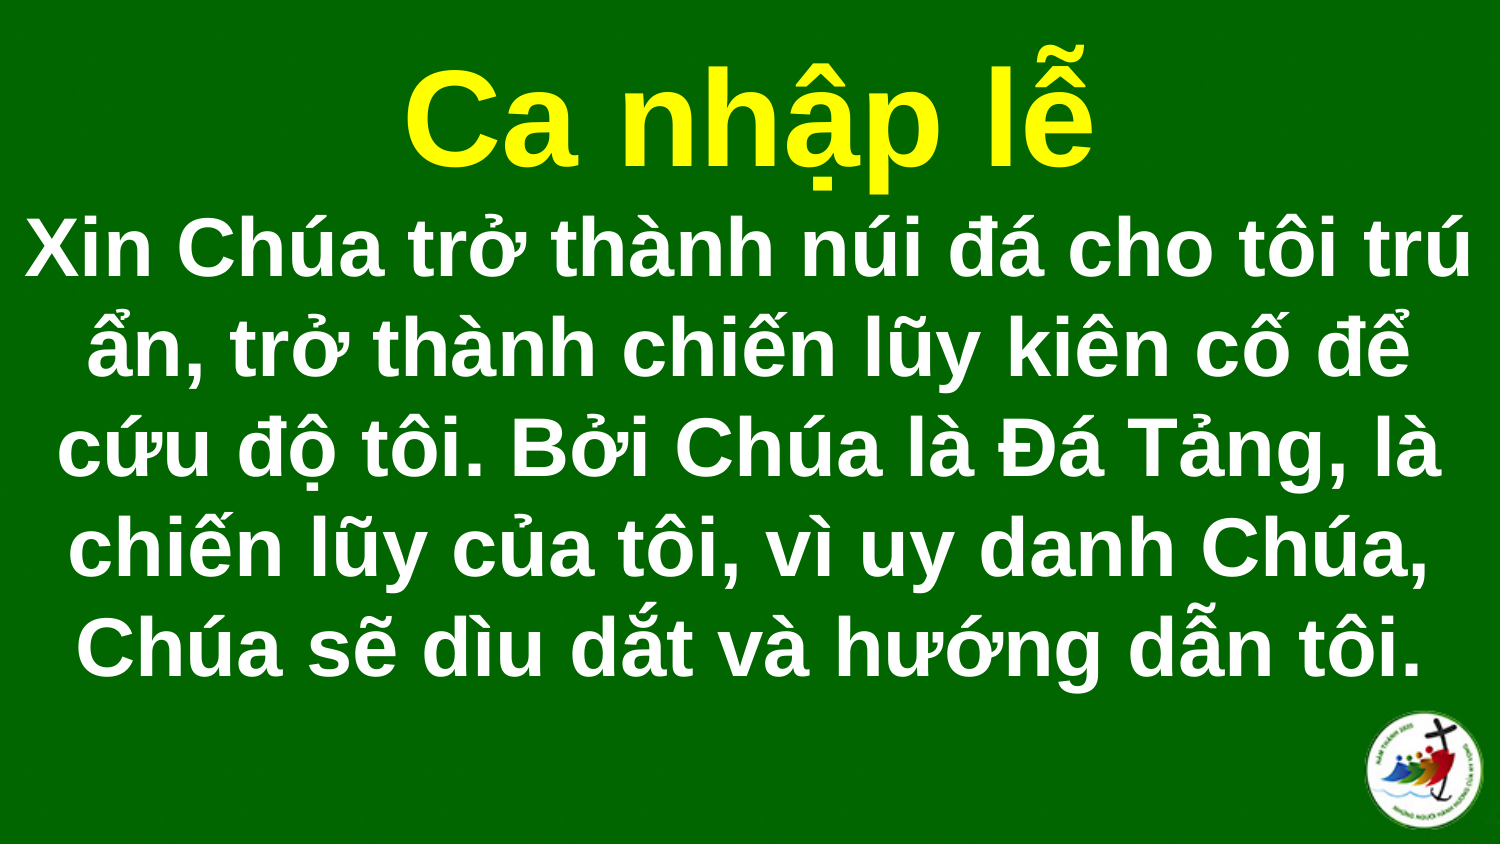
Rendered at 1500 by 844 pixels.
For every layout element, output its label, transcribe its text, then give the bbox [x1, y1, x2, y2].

picture [0, 722, 1500, 844]
title Ca nhập lễ Xin Chúa trở thành núi đá cho tôi trú ẩn, trở thành chiến lũy kiên cố để cứu độ tôi. Bởi Chúa là Đá Tảng, là chiến lũy của tôi, vì uy danh Chúa, Chúa sẽ dìu dắt và hướng dẫn tôi. [0, 0, 1500, 722]
